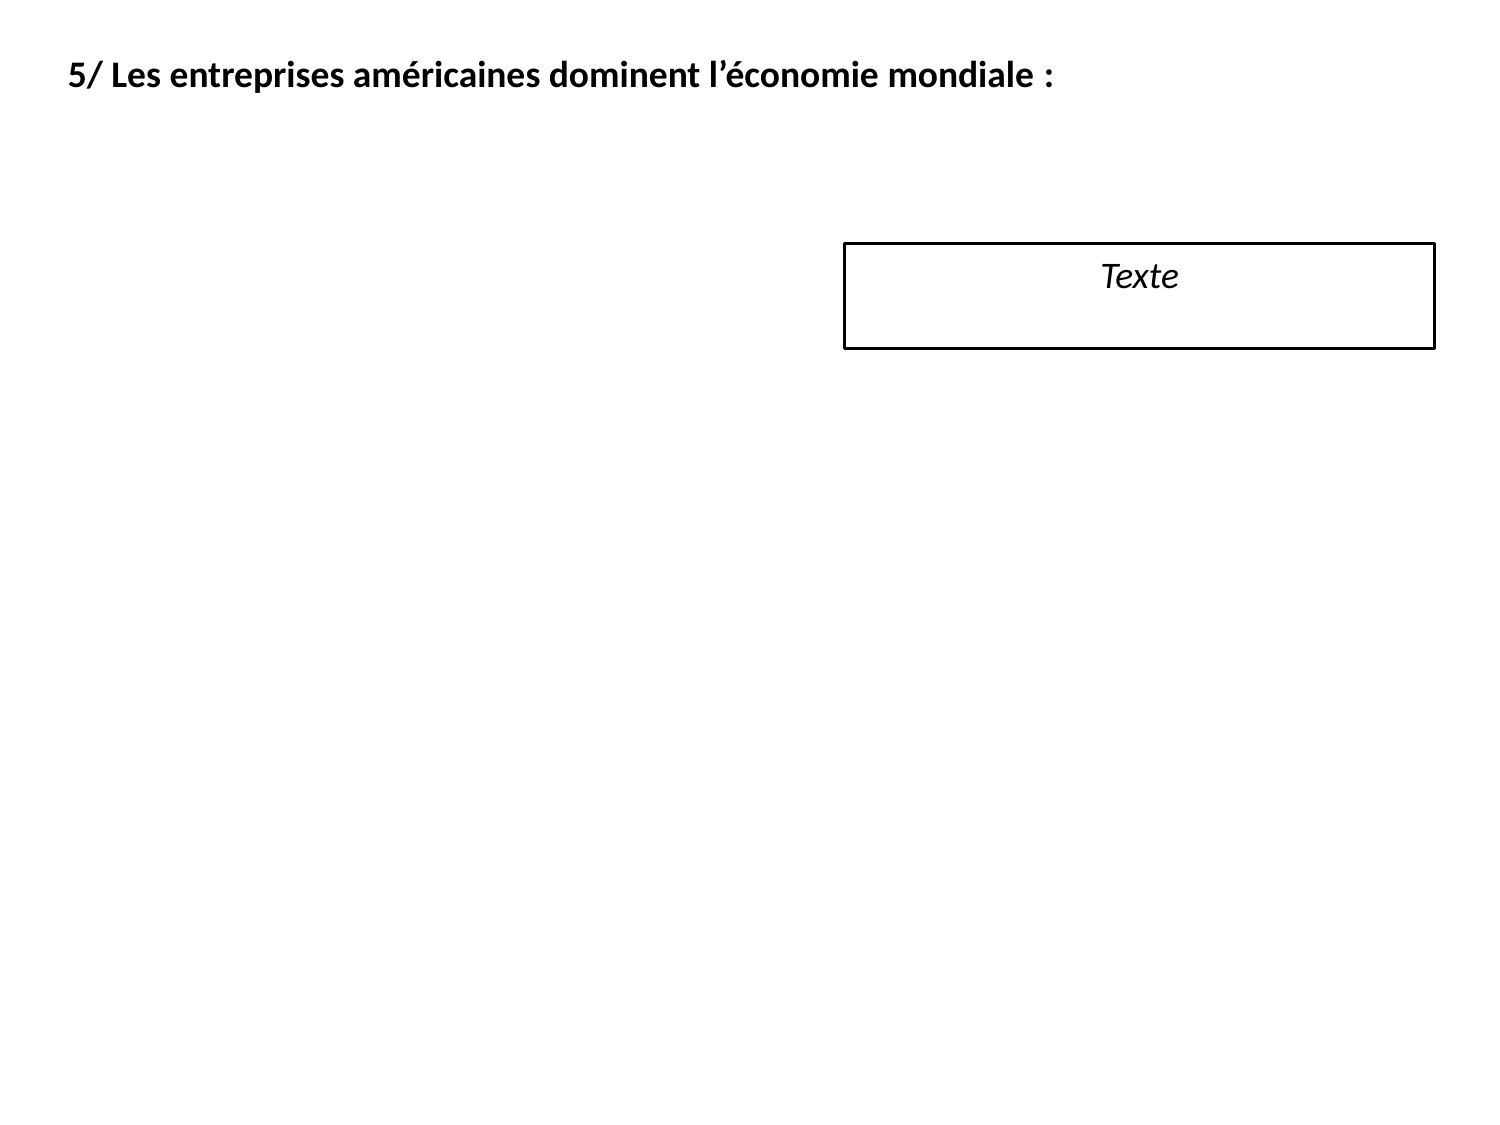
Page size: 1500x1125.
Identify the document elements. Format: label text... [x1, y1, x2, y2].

text_box Texte [844, 243, 1435, 349]
text_box 5/ Les entreprises américaines dominent l’économie mondiale : [53, 42, 1388, 103]
